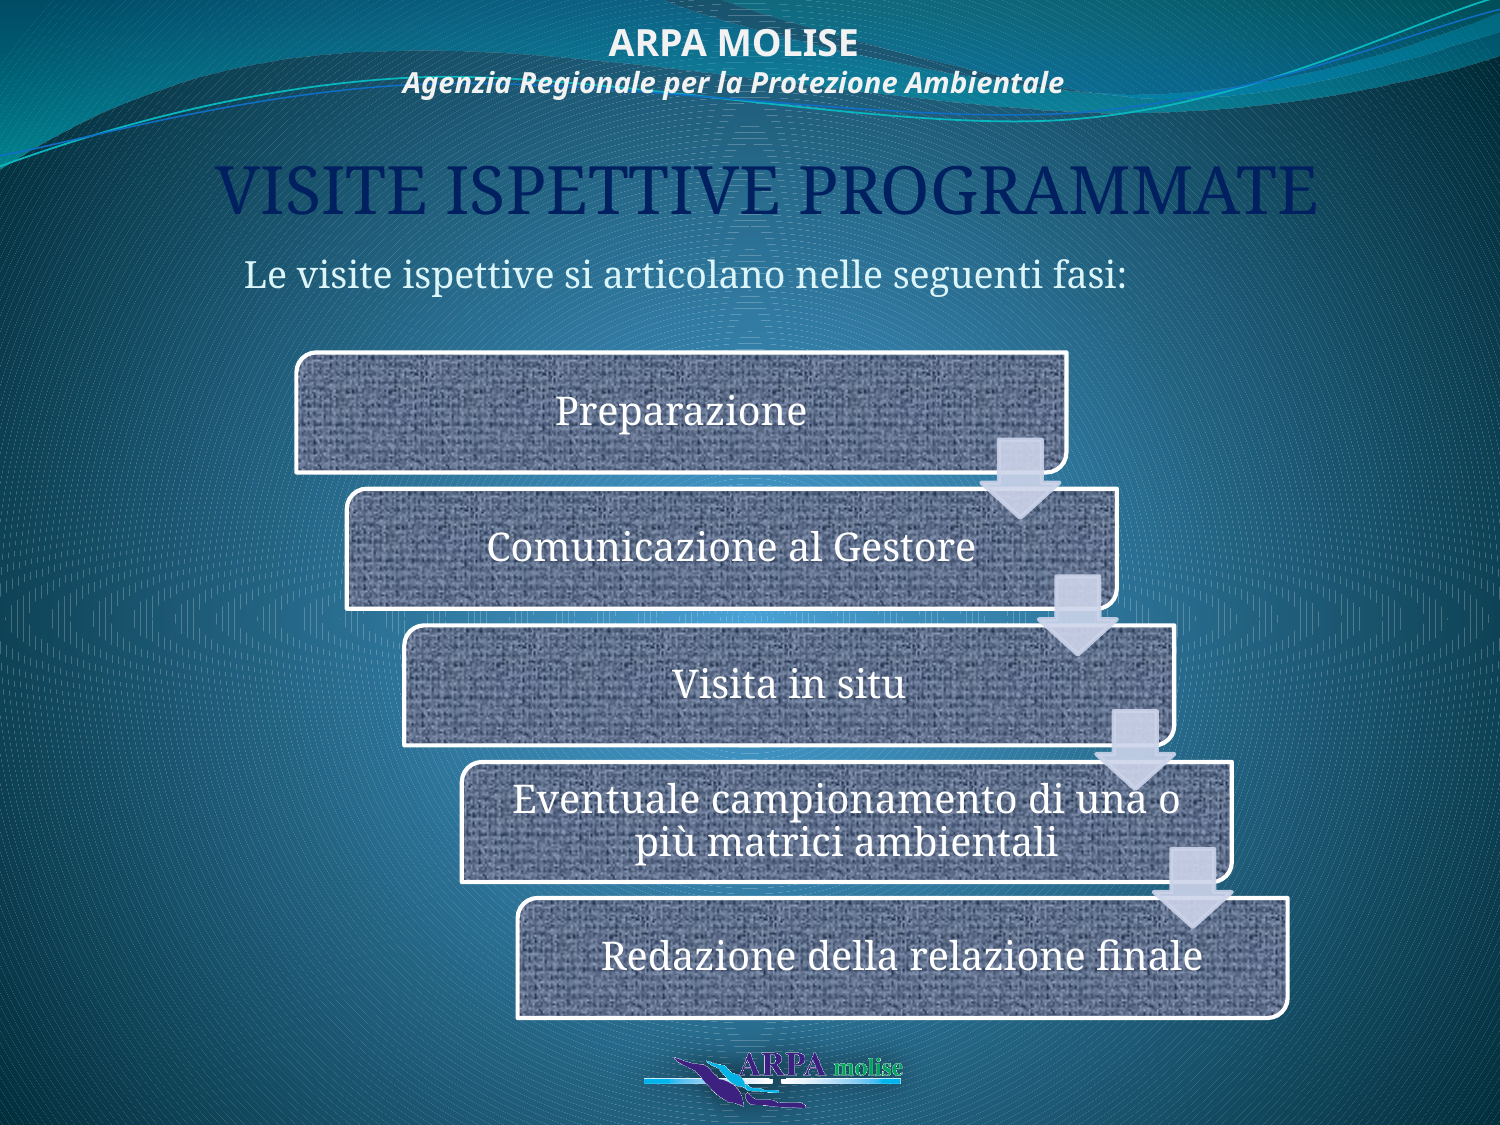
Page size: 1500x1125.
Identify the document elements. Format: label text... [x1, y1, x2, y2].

text_box ARPA MOLISE Agenzia Regionale per la Protezione Ambientale [388, 11, 1080, 107]
text_box Visite ispettive programmate [164, 140, 1372, 236]
picture [644, 1042, 903, 1108]
text_box Le visite ispettive si articolano nelle seguenti fasi: [53, 243, 1319, 304]
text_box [289, 351, 1290, 1020]
